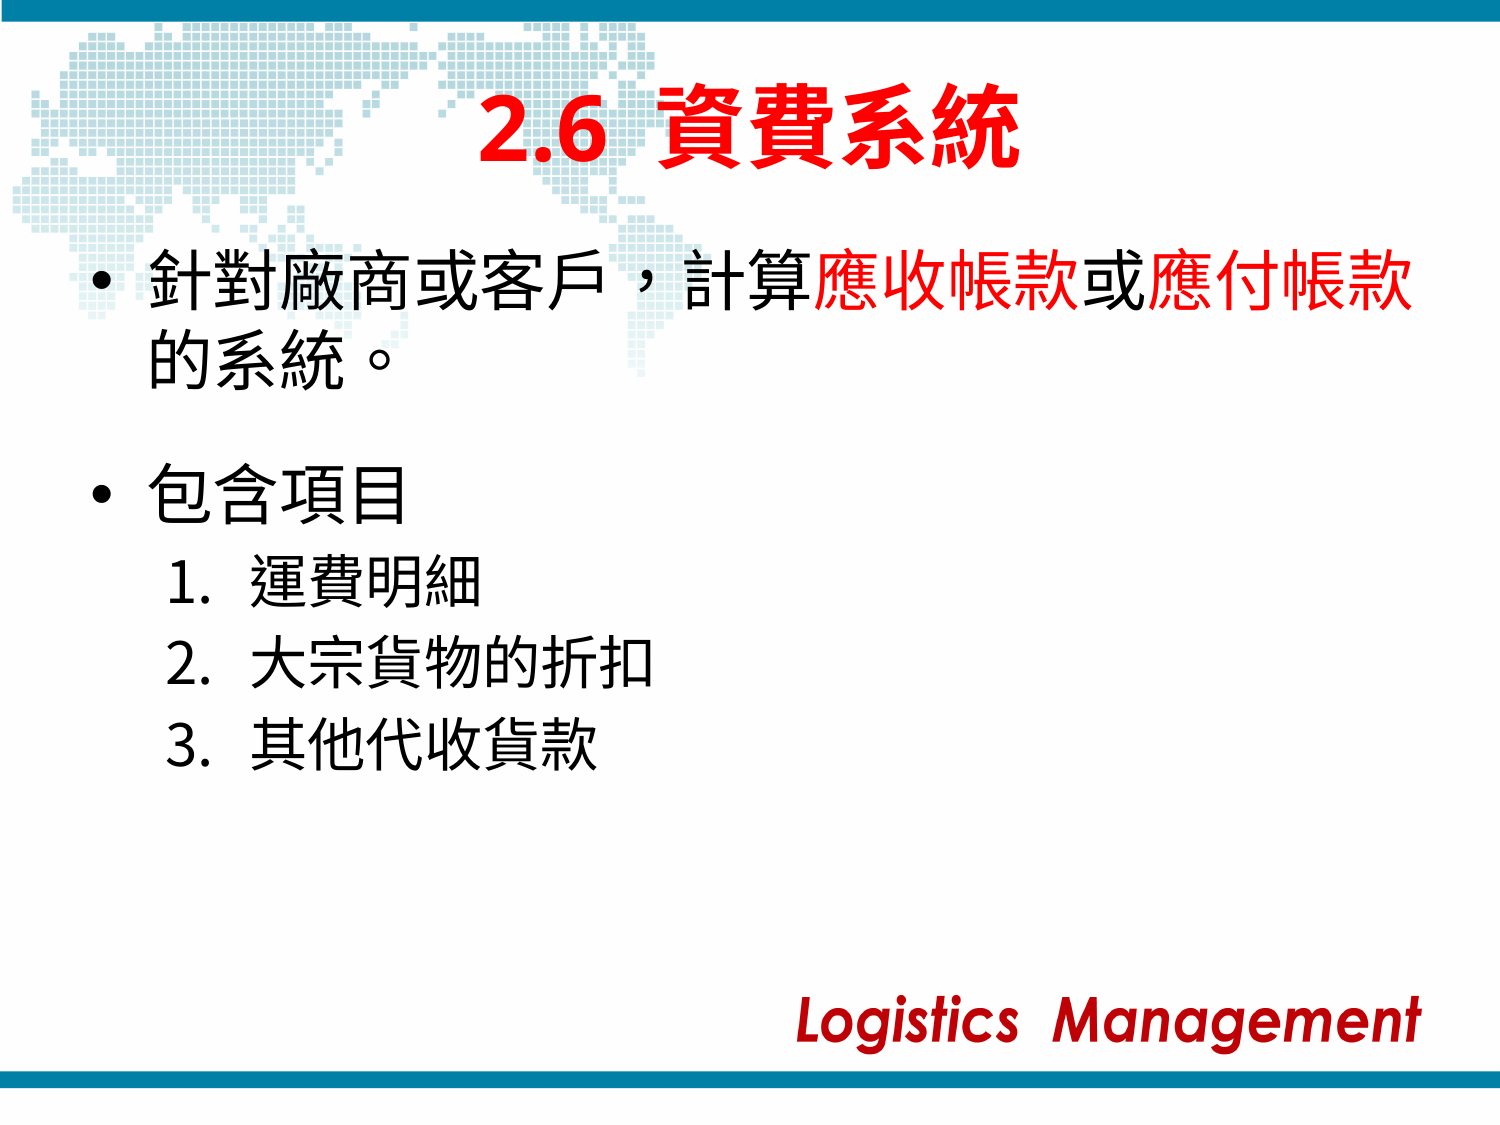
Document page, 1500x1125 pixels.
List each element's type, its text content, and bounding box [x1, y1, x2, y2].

picture [0, 0, 1500, 1071]
picture [0, 1089, 1500, 1125]
list 針對廠商或客戶，計算應收帳款或應付帳款的系統。 包含項目 運費明細 大宗貨物的折扣 其他代收貨款 [74, 231, 1459, 975]
title 2.6 資費系統 [74, 30, 1426, 219]
